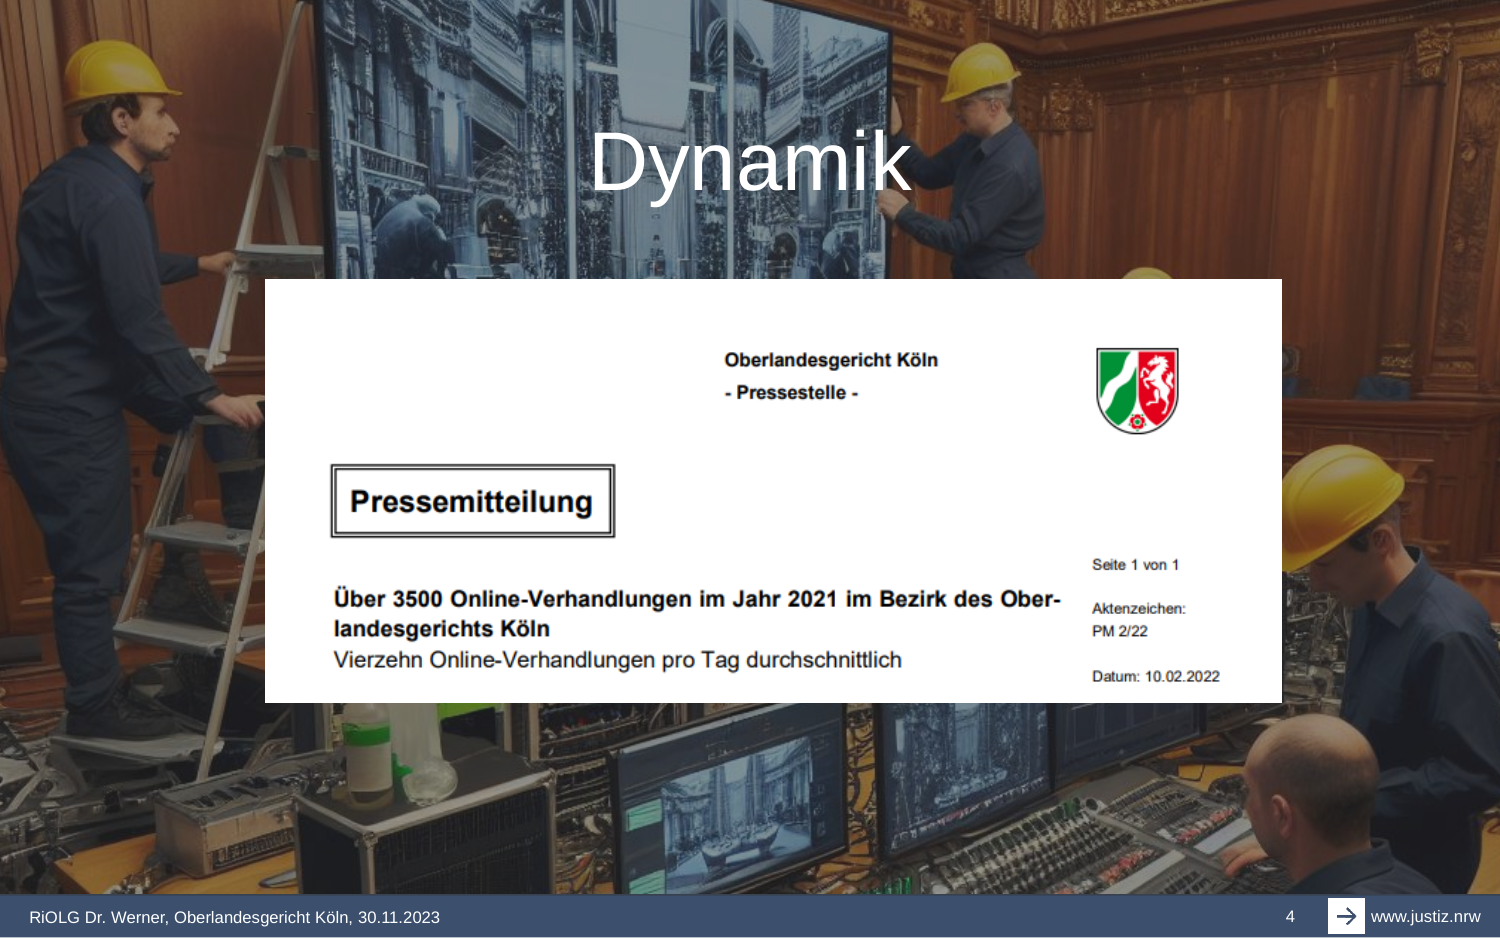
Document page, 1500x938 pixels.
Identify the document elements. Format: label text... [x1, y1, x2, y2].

footer RiOLG Dr. Werner, Oberlandesgericht Köln, 30.11.2023 [29, 896, 810, 938]
slide_number 4 [1171, 896, 1311, 938]
picture [0, 0, 1500, 895]
picture [1328, 898, 1365, 934]
